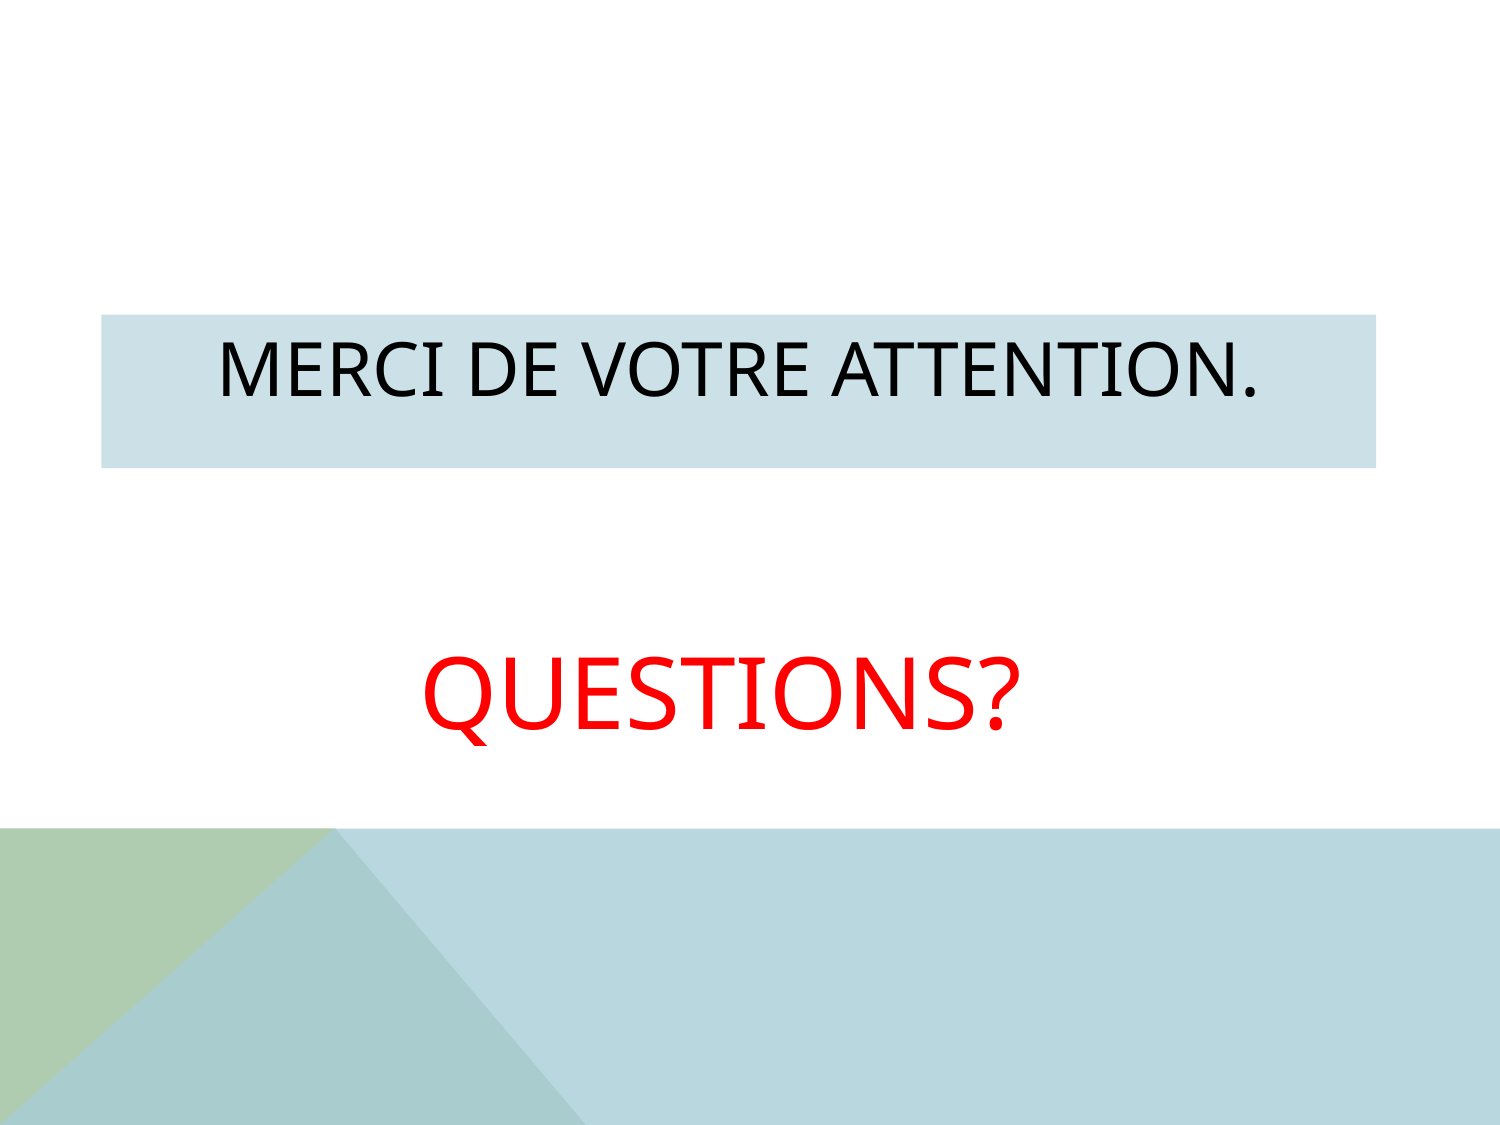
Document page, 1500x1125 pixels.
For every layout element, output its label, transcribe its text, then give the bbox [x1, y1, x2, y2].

text_box QUESTIONS? [419, 621, 1232, 848]
text_box Merci de votre attention. [101, 314, 1377, 469]
